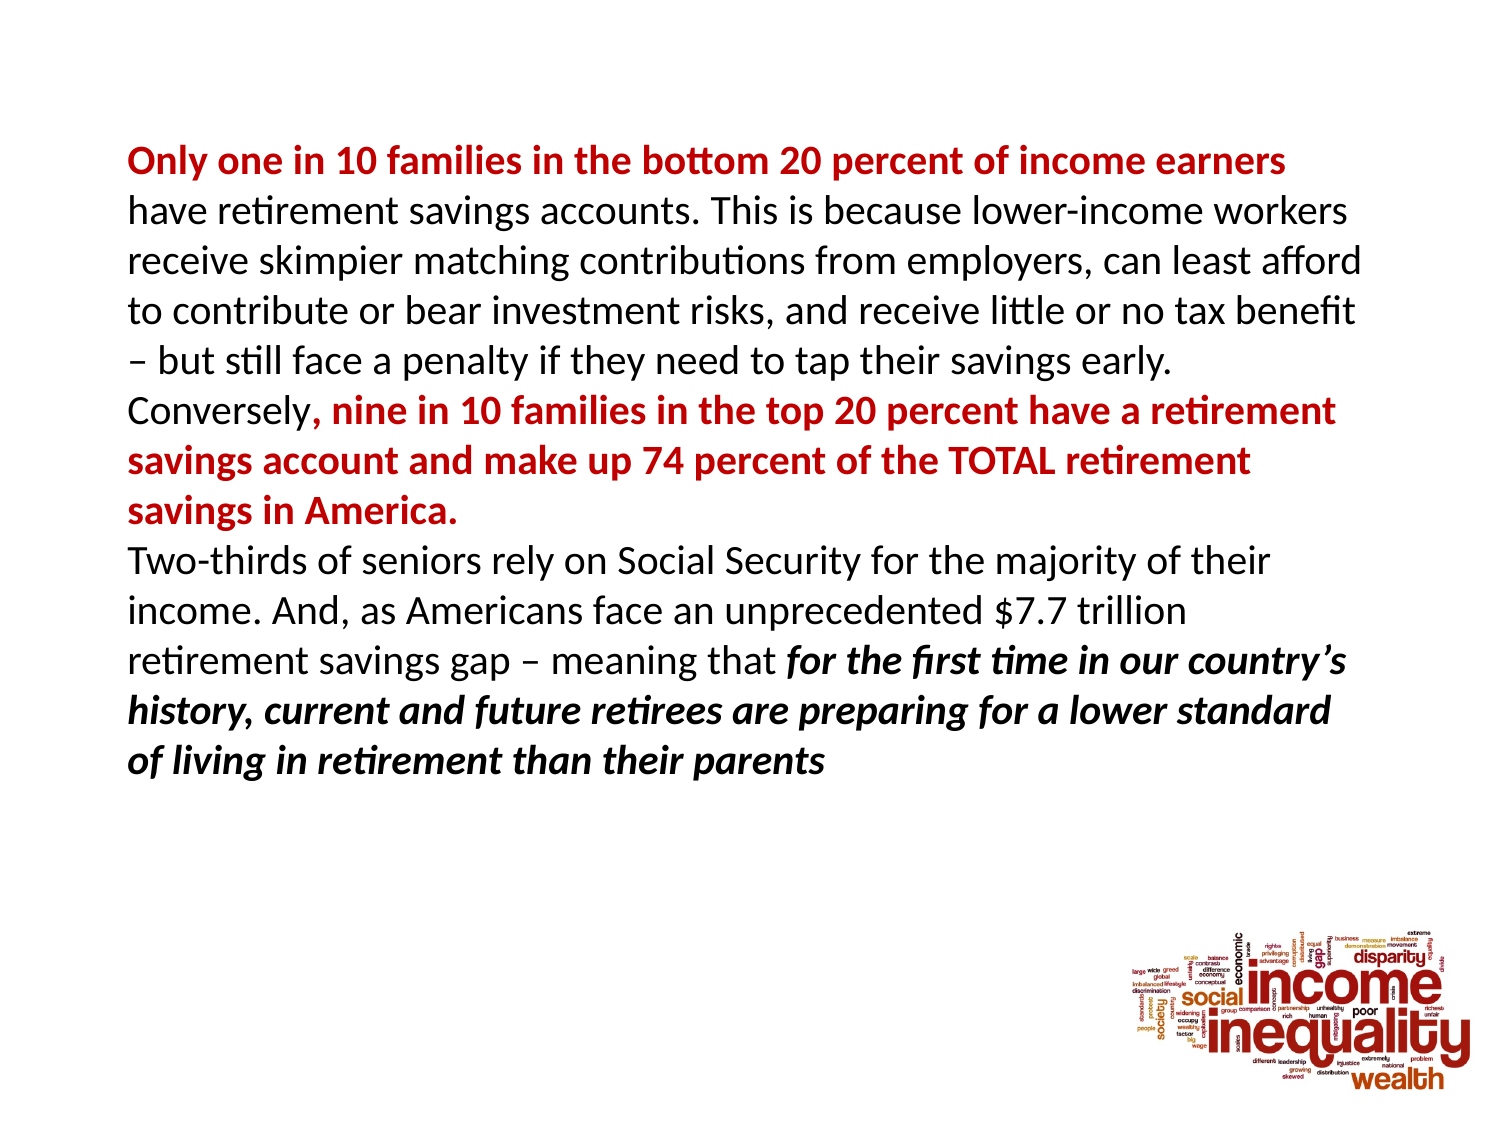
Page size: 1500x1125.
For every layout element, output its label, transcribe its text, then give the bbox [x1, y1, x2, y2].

picture [1127, 924, 1476, 1091]
text_box Only one in 10 families in the bottom 20 percent of income earners have retirement savings accounts. This is because lower-income workers receive skimpier matching contributions from employers, can least afford to contribute or bear investment risks, and receive little or no tax benefit – but still face a penalty if they need to tap their savings early. Conversely, nine in 10 families in the top 20 percent have a retirement savings account and make up 74 percent of the TOTAL retirement savings in America. Two-thirds of seniors rely on Social Security for the majority of their income. And, as Americans face an unprecedented $7.7 trillion retirement savings gap – meaning that for the first time in our country’s history, current and future retirees are preparing for a lower standard of living in retirement than their parents [112, 125, 1388, 790]
